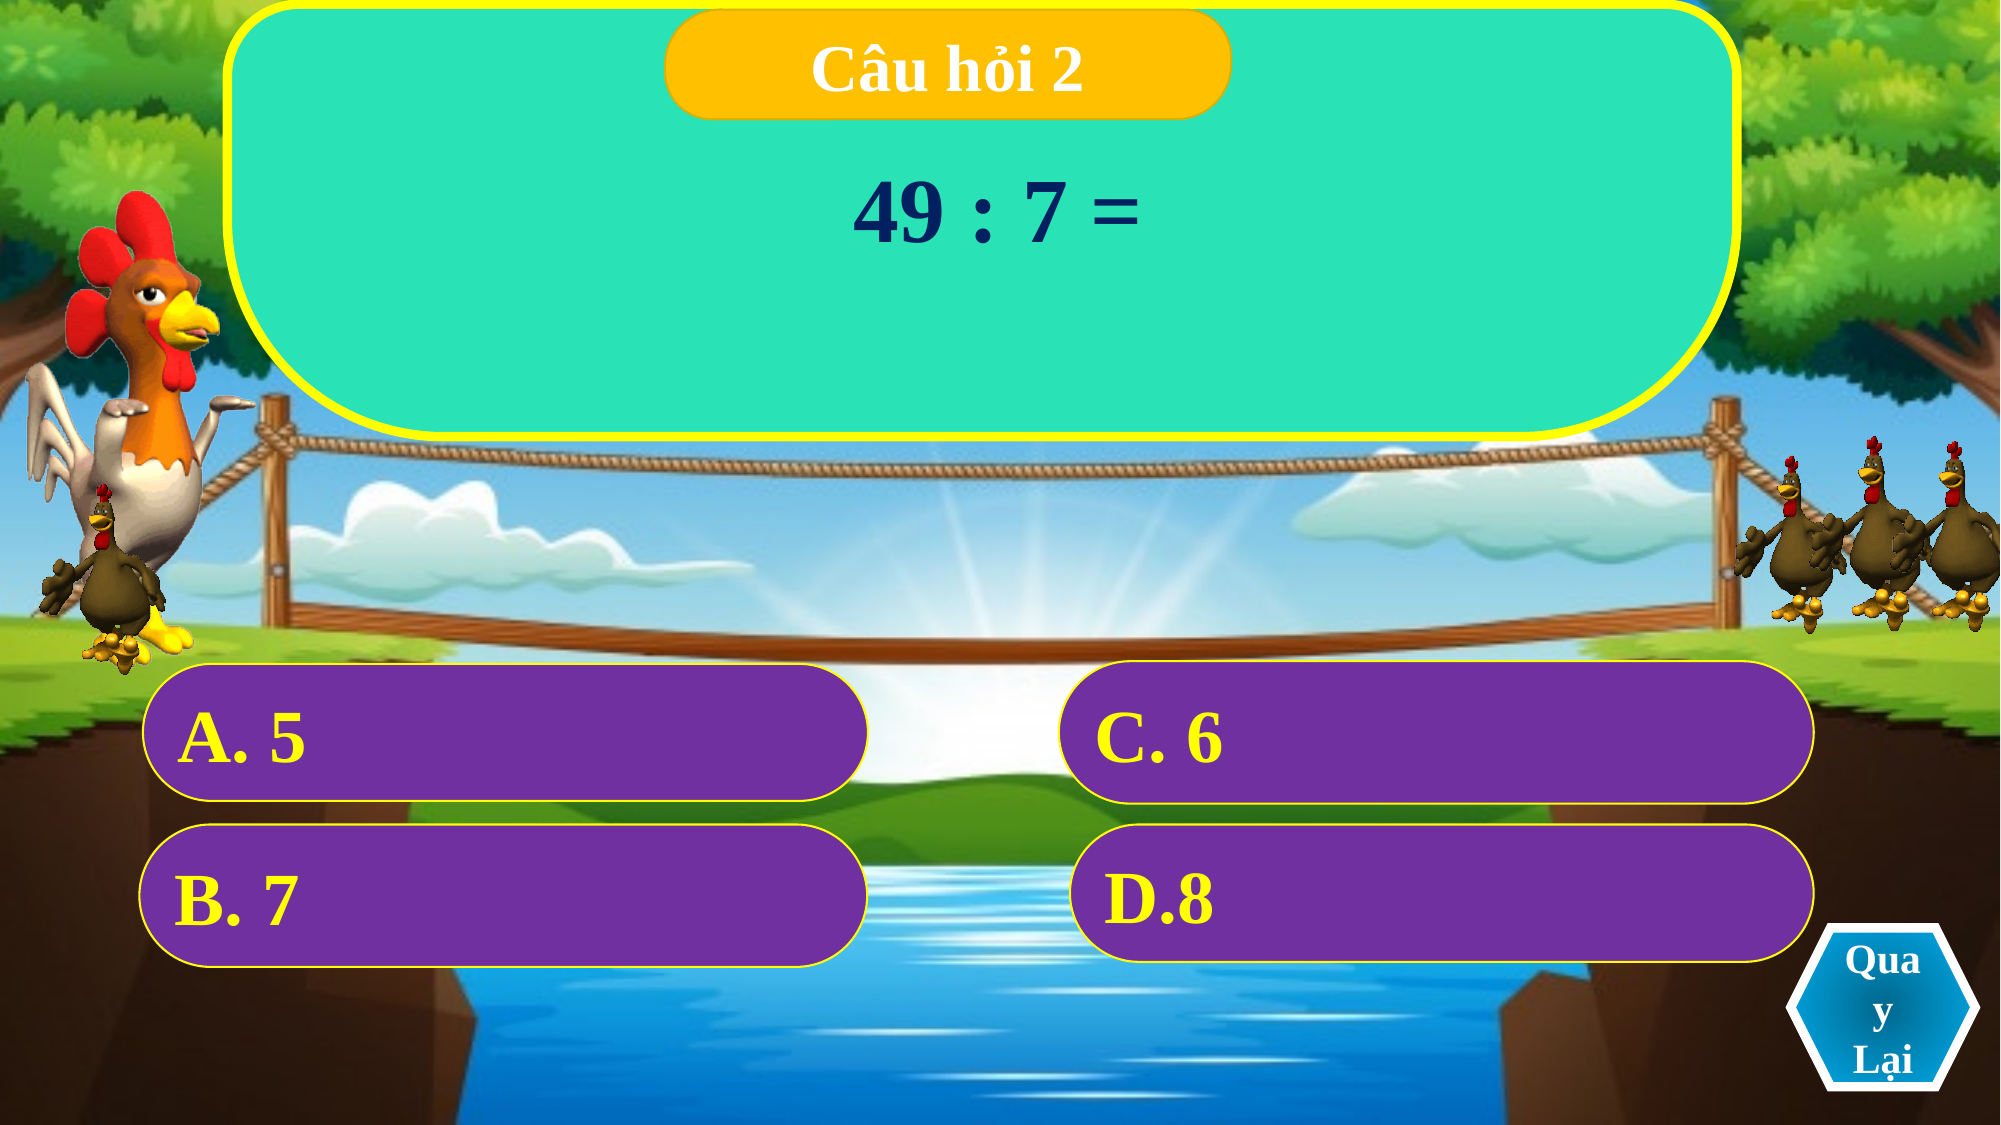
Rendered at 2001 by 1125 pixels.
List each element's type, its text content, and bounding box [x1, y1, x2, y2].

text_box D.8 [1068, 823, 1815, 963]
text_box A. 5 [141, 662, 869, 802]
text_box B. 7 [138, 823, 869, 968]
text_box Câu hỏi 2 [664, 8, 1233, 121]
picture [0, 0, 2001, 1125]
text_box C. 6 [1057, 660, 1815, 805]
text_box 49 : 7 = [561, 143, 1437, 269]
text_box Quay Lại [1789, 926, 1977, 1088]
text_box [226, 3, 1738, 438]
